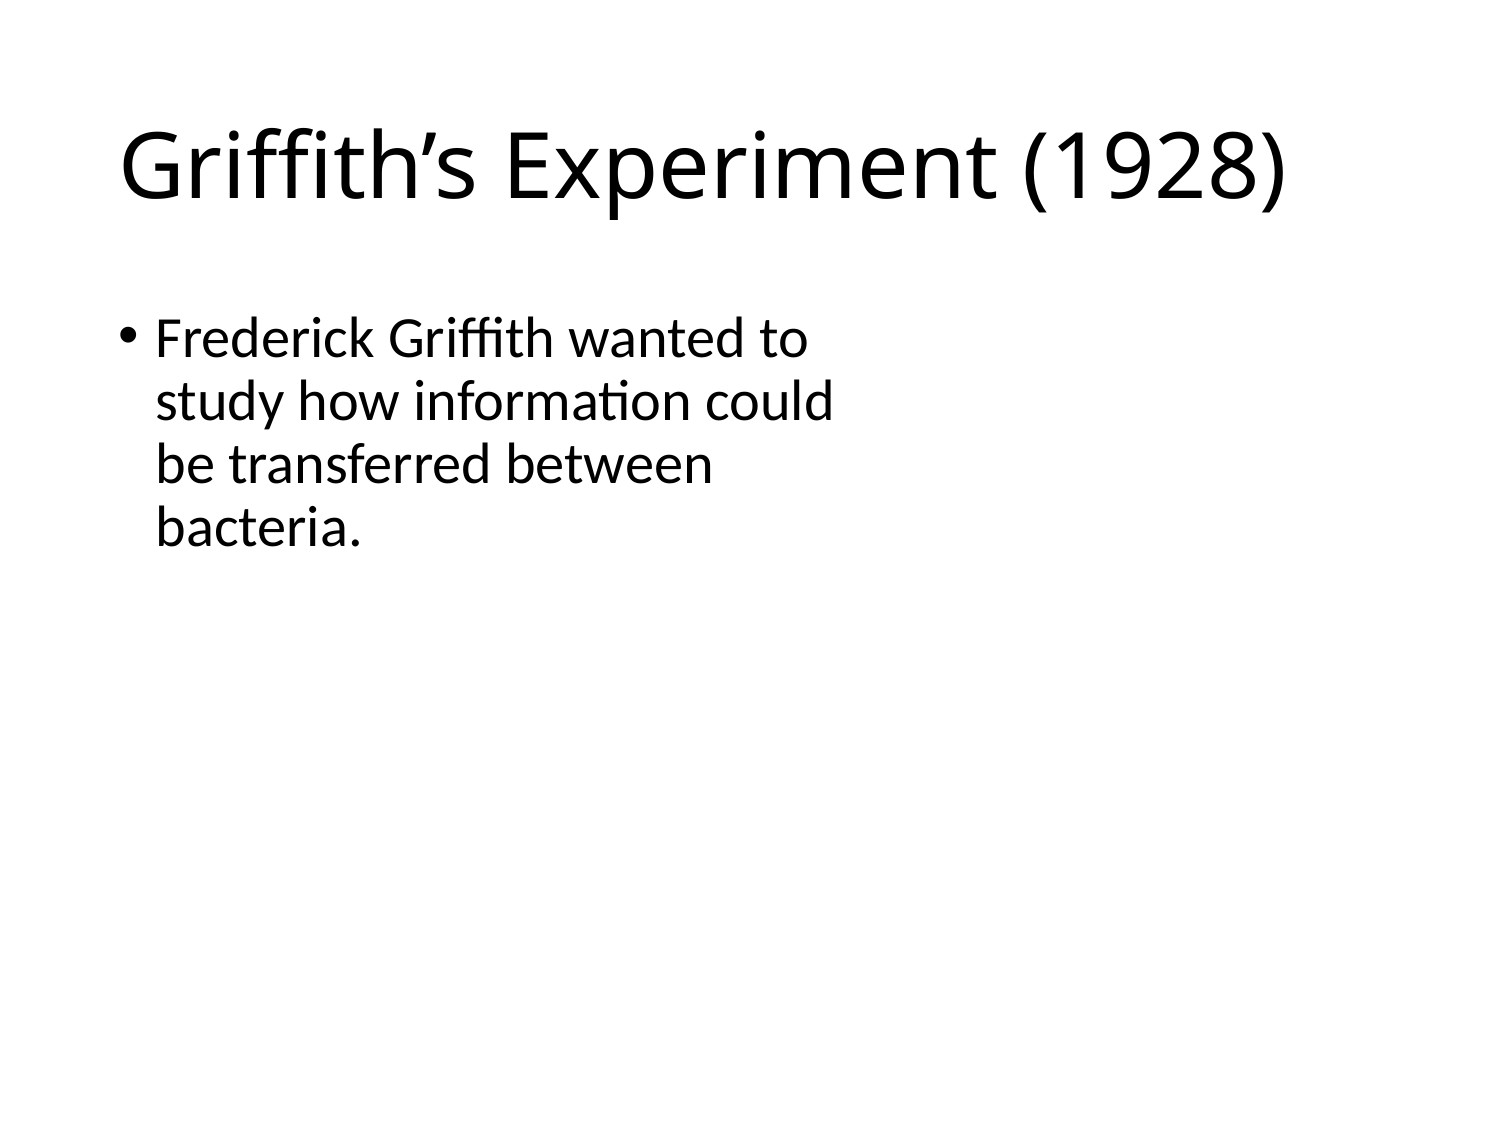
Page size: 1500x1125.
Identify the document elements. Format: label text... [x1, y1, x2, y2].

list Frederick Griffith wanted to study how information could be transferred between bacteria. [103, 299, 897, 1014]
title Griffith’s Experiment (1928) [103, 59, 1397, 278]
